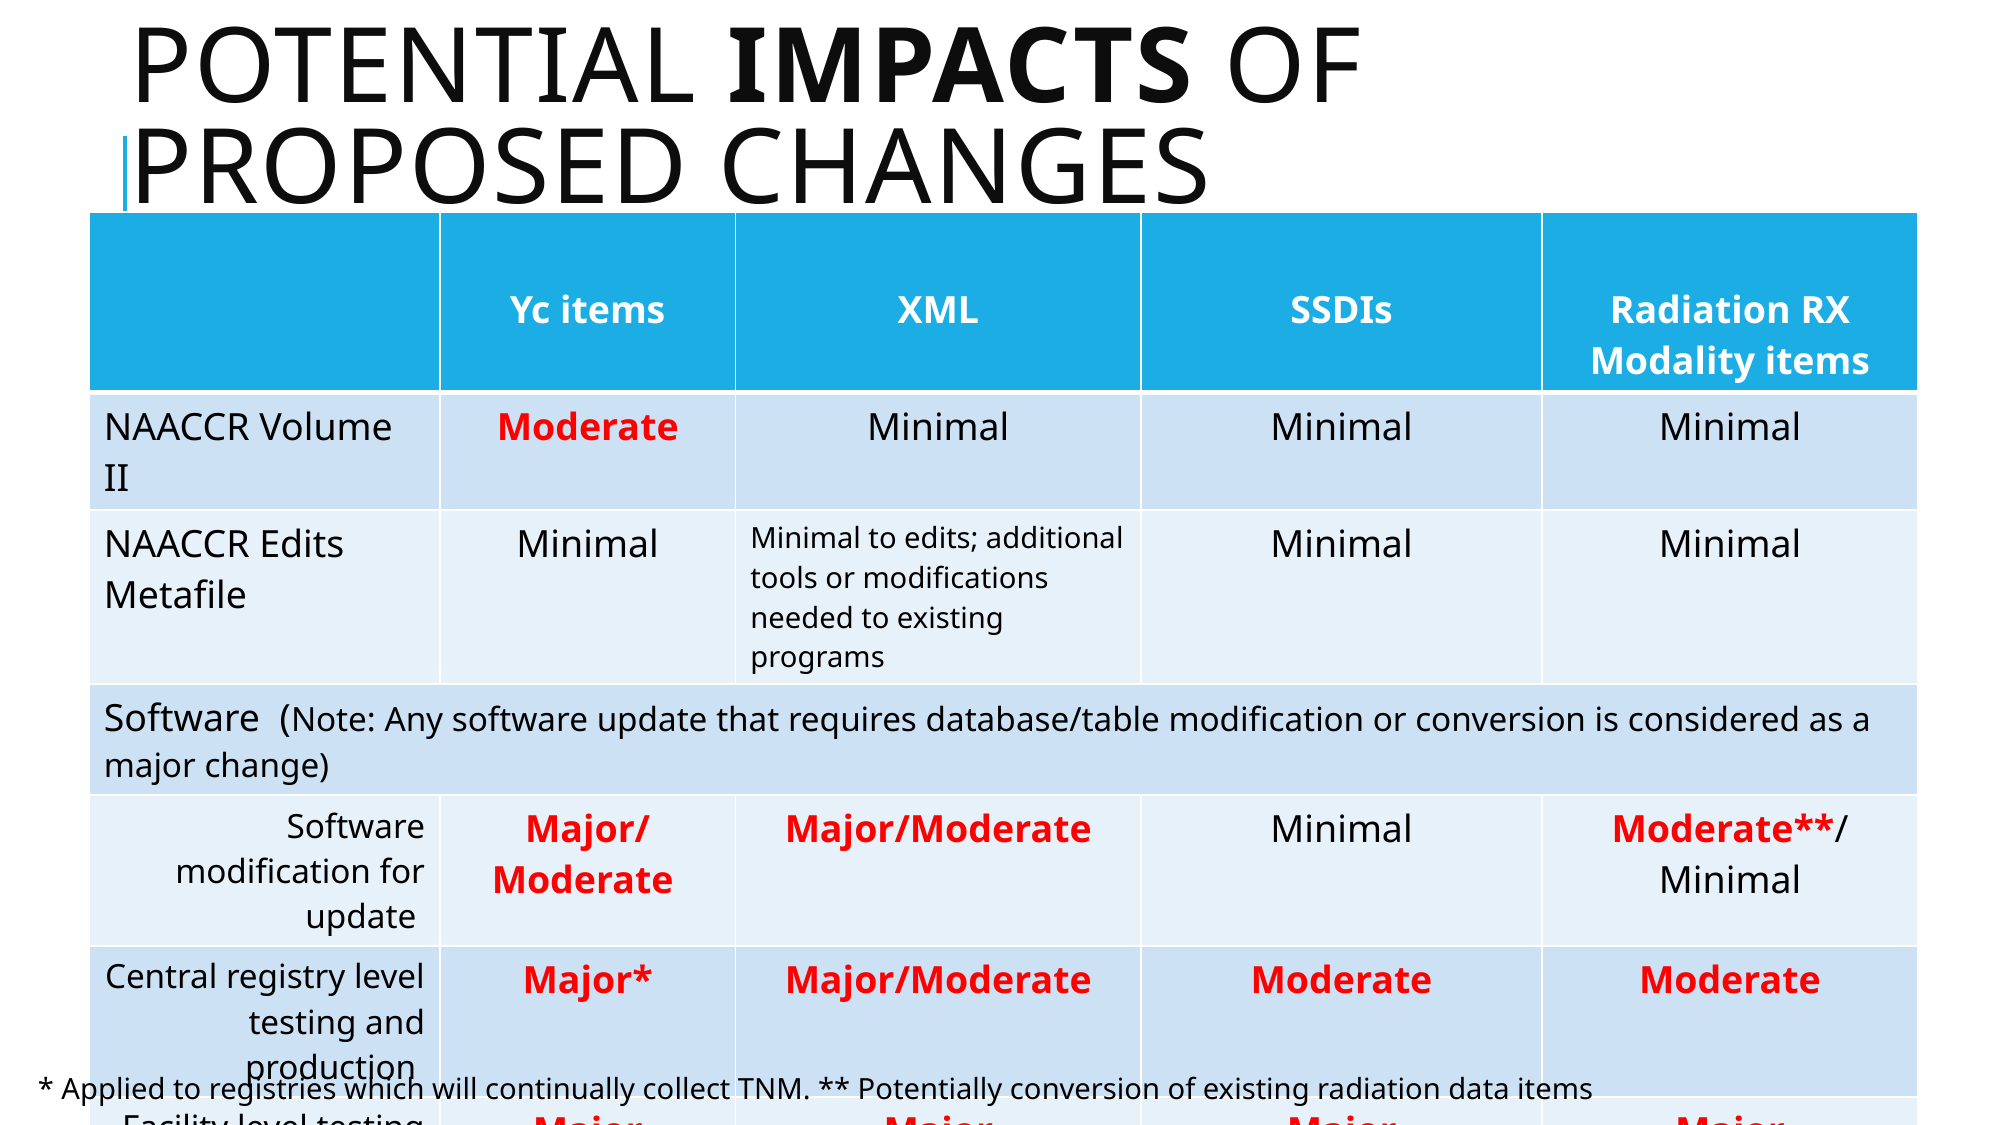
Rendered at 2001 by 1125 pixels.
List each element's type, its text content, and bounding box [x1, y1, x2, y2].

table_header SSDIs [1142, 213, 1541, 390]
text_box * Applied to registries which will continually collect TNM. ** Potentially conversion of existing radiation data items [23, 1062, 1617, 1125]
table_cell Minimal [1543, 511, 1917, 683]
table_cell Minimal [1142, 395, 1541, 509]
table_cell Moderate [441, 395, 735, 509]
table_cell NAACCR Edits Metafile [90, 511, 439, 683]
title Potential impacts of Proposed Changes [114, 0, 1859, 211]
table_cell Moderate [1142, 947, 1541, 1062]
table_cell Moderate**/Minimal [1543, 796, 1917, 945]
table_header Radiation RX Modality items [1543, 213, 1917, 390]
table_cell Minimal to edits; additional tools or modifications needed to existing programs [736, 511, 1140, 683]
table_header [90, 213, 439, 390]
table_cell Minimal [1543, 395, 1917, 509]
table_cell Major* [441, 947, 735, 1062]
table_cell Software (Note: Any software update that requires database/table modification or conversion is considered as a major change) [90, 685, 1917, 794]
table_cell Minimal [736, 395, 1140, 509]
table_cell Minimal [1142, 796, 1541, 945]
table_cell Moderate [1543, 947, 1917, 1096]
table_cell Major [1617, 1098, 1917, 1125]
table_header XML [736, 213, 1140, 390]
table_cell NAACCR Volume II [90, 395, 439, 509]
table_cell Major/Moderate [736, 947, 1140, 1062]
table_cell Minimal [1142, 511, 1541, 683]
table_cell Minimal [441, 511, 735, 683]
table_cell Major/Moderate [736, 796, 1140, 945]
table_cell Software modification for update [90, 796, 439, 945]
table_cell Central registry level testing and production [90, 947, 439, 1062]
table_header Yc items [441, 213, 735, 390]
table_cell Major/Moderate [441, 796, 735, 945]
